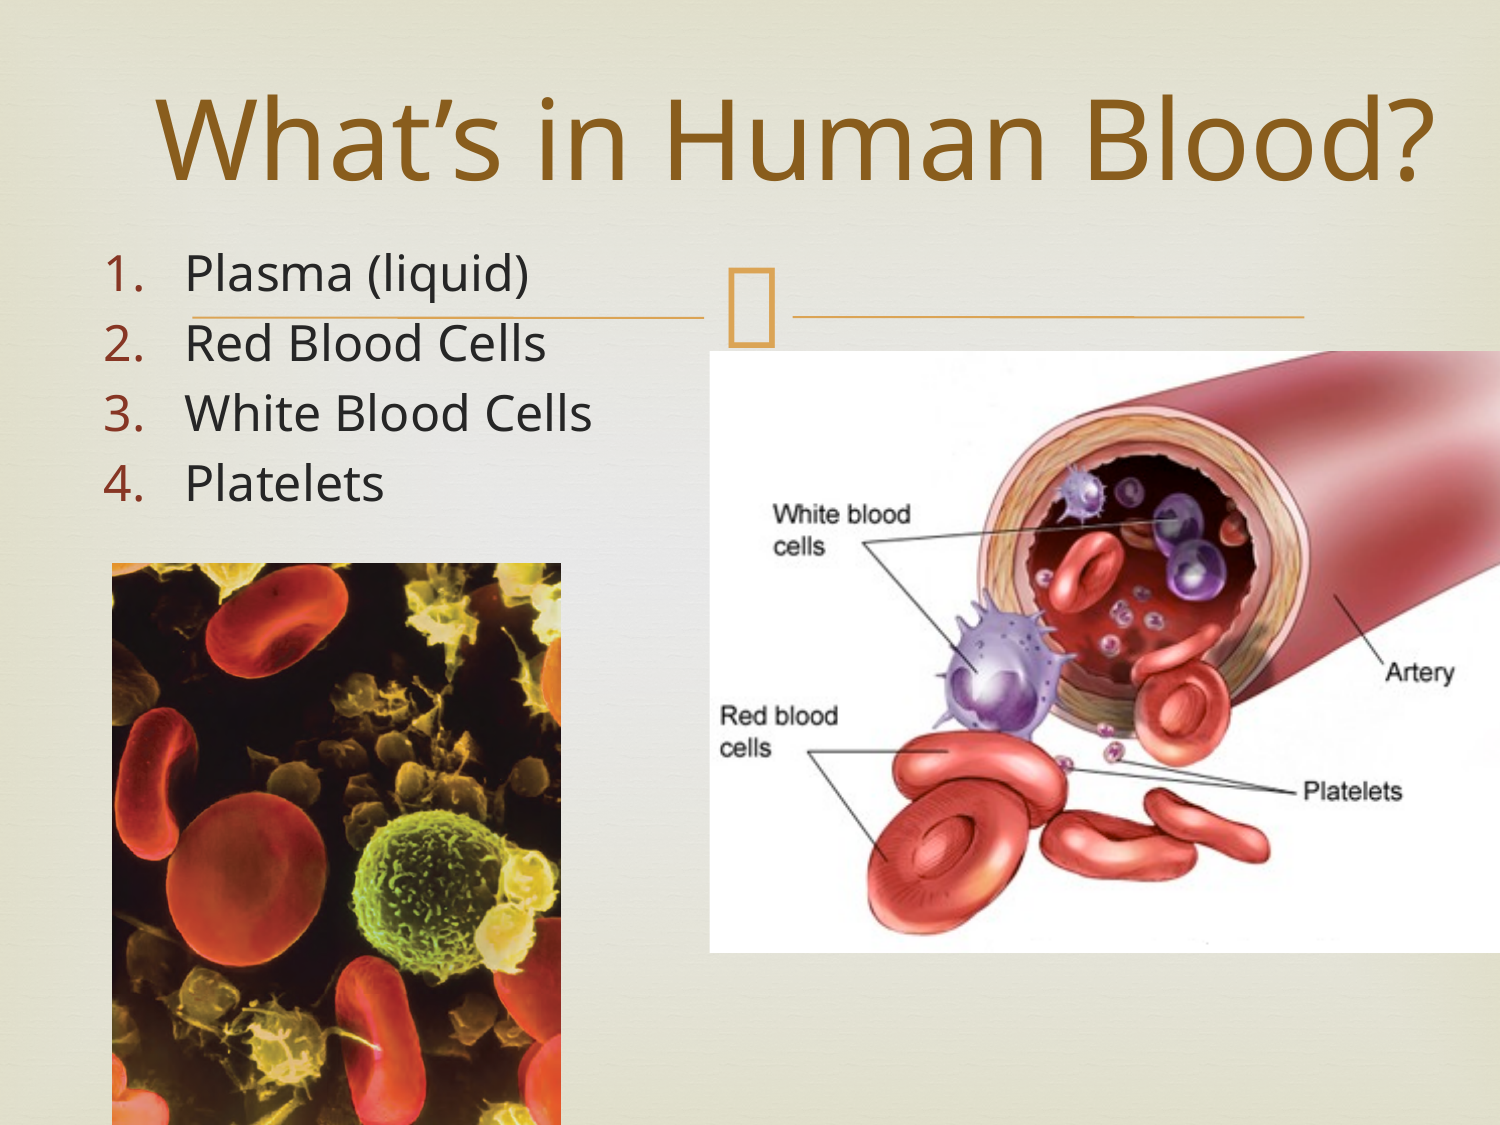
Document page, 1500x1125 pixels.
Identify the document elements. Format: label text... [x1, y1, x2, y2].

picture [709, 351, 1500, 953]
list Plasma (liquid) Red Blood Cells White Blood Cells Platelets [88, 164, 1439, 885]
picture [111, 563, 562, 1125]
title What’s in Human Blood? [135, 41, 1486, 229]
